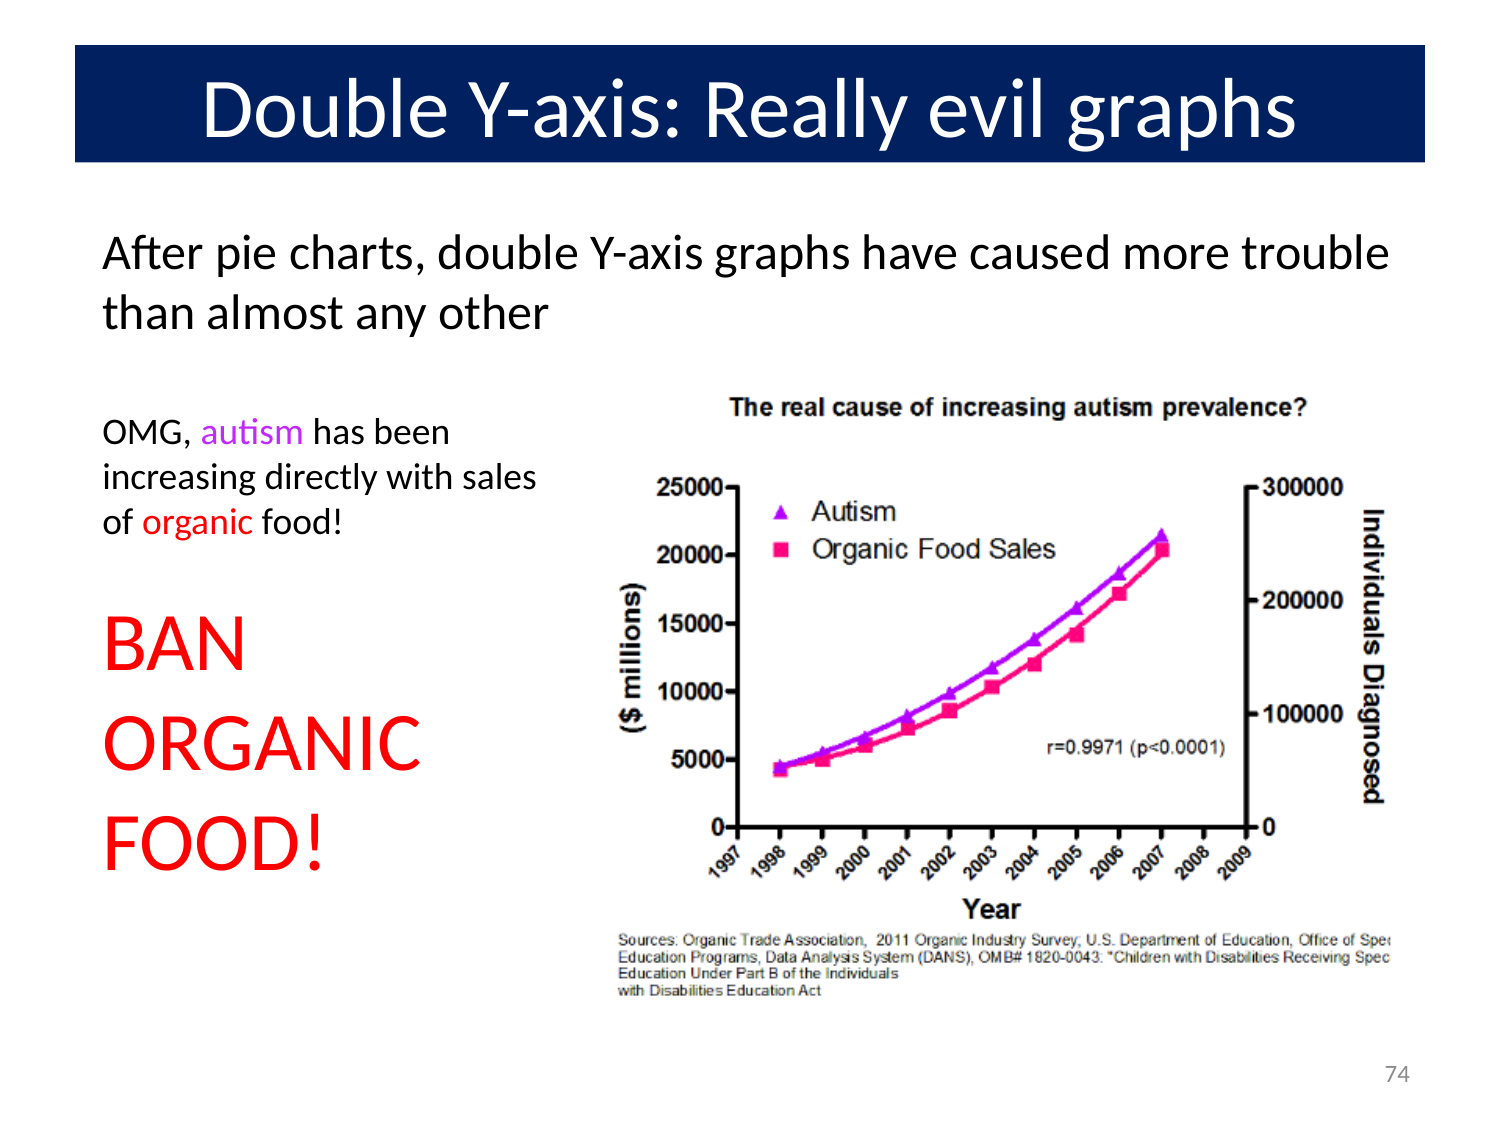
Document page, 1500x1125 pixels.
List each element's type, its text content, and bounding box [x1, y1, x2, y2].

text_box After pie charts, double Y-axis graphs have caused more trouble than almost any other [87, 212, 1438, 348]
picture [612, 374, 1415, 1010]
slide_number 74 [1074, 1042, 1425, 1103]
title Double Y-axis: Really evil graphs [75, 45, 1425, 163]
text_box OMG, autism has been increasing directly with sales of organic food! BAN ORGANIC FOOD! [87, 399, 563, 895]
